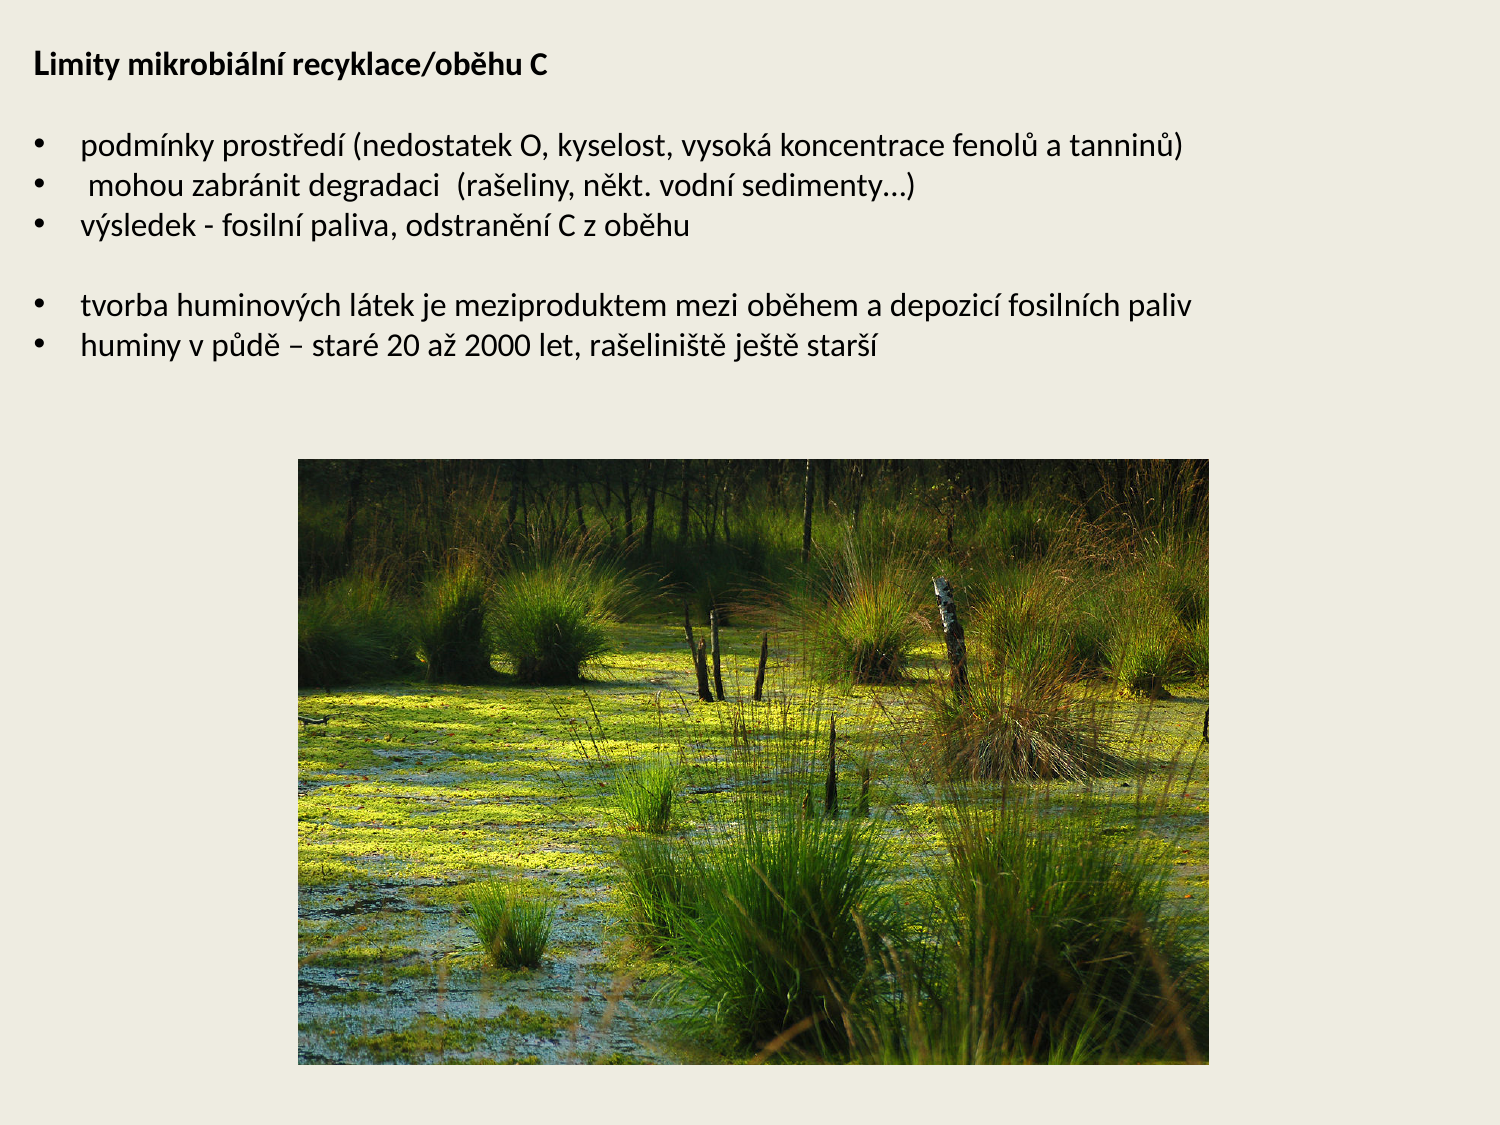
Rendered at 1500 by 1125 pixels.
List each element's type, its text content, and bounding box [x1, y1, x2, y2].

text_box Limity mikrobiální recyklace/oběhu C podmínky prostředí (nedostatek O, kyselost, vysoká koncentrace fenolů a tanninů) mohou zabránit degradaci (rašeliny, někt. vodní sedimenty…) výsledek - fosilní paliva, odstranění C z oběhu tvorba huminových látek je meziproduktem mezi oběhem a depozicí fosilních paliv huminy v půdě – staré 20 až 2000 let, rašeliniště ještě starší [18, 30, 1496, 371]
picture [298, 459, 1209, 1065]
